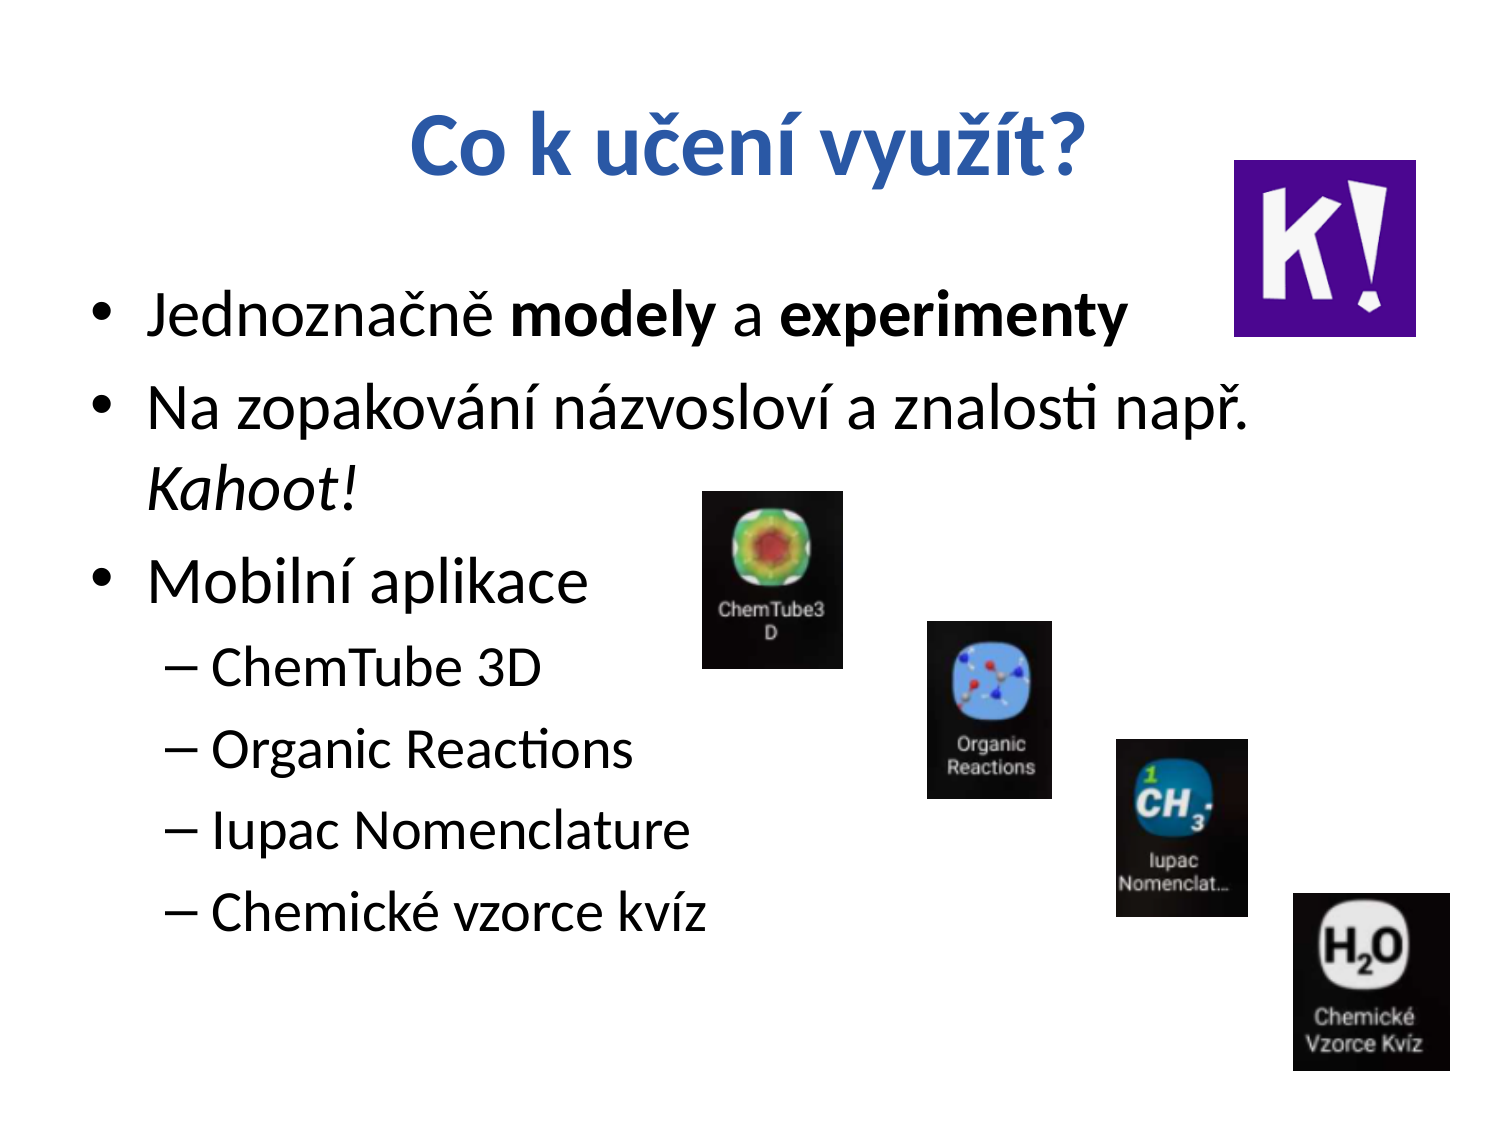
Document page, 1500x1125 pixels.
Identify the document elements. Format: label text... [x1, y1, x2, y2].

picture [1233, 160, 1417, 337]
picture [702, 491, 843, 669]
picture [1293, 892, 1451, 1071]
list Jednoznačně modely a experimenty Na zopakování názvosloví a znalosti např. Kahoot! Mobilní aplikace ChemTube 3D Organic Reactions Iupac Nomenclature Chemické vzorce kvíz [75, 262, 1425, 1005]
picture [926, 621, 1053, 799]
title Co k učení využít? [75, 45, 1425, 233]
picture [1115, 739, 1248, 917]
